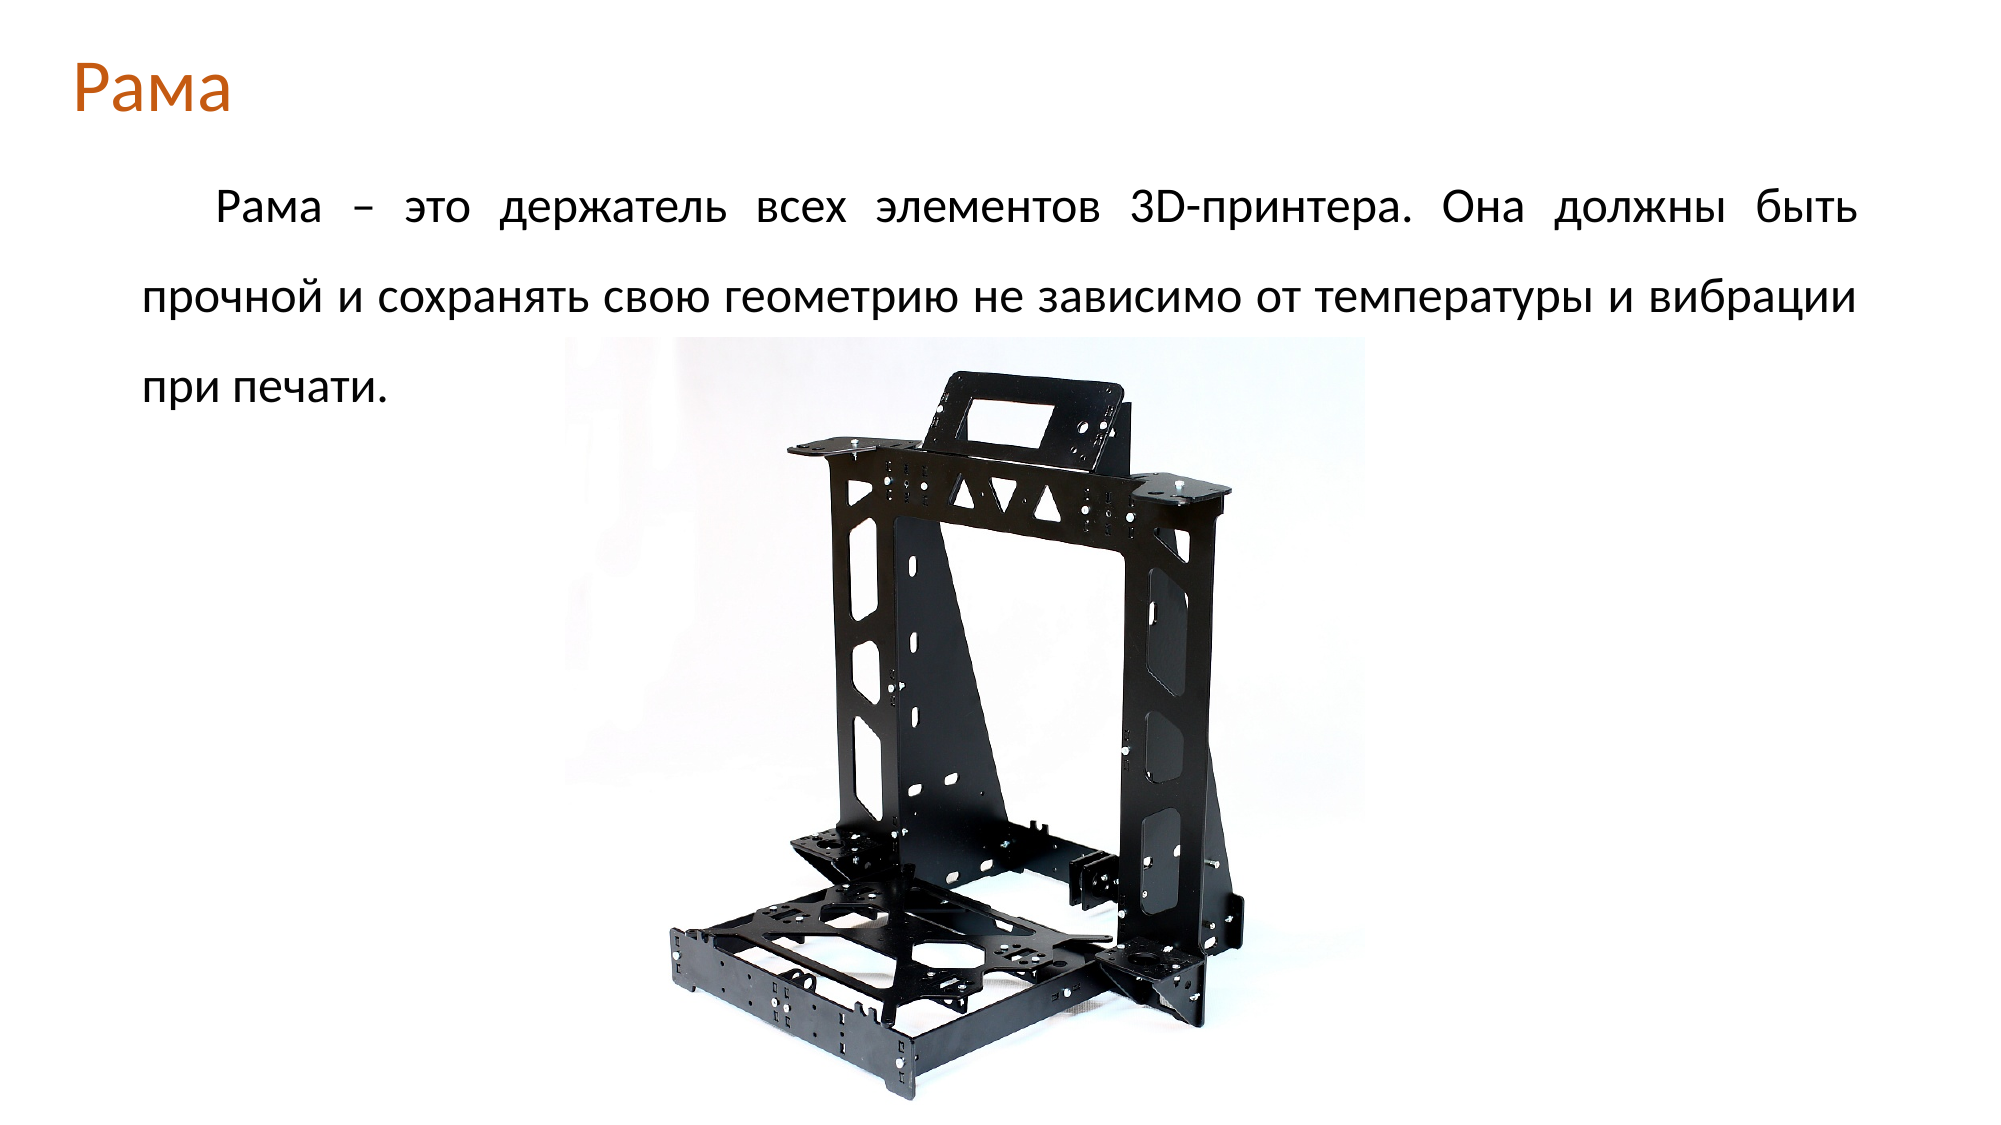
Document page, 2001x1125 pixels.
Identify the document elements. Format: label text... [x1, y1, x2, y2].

text_box Рама [57, 28, 660, 134]
picture [565, 337, 1365, 1125]
text_box Рама – это держатель всех элементов 3D-принтера. Она должны быть прочной и сохранять свою геометрию не зависимо от температуры и вибрации при печати. [126, 134, 1873, 420]
